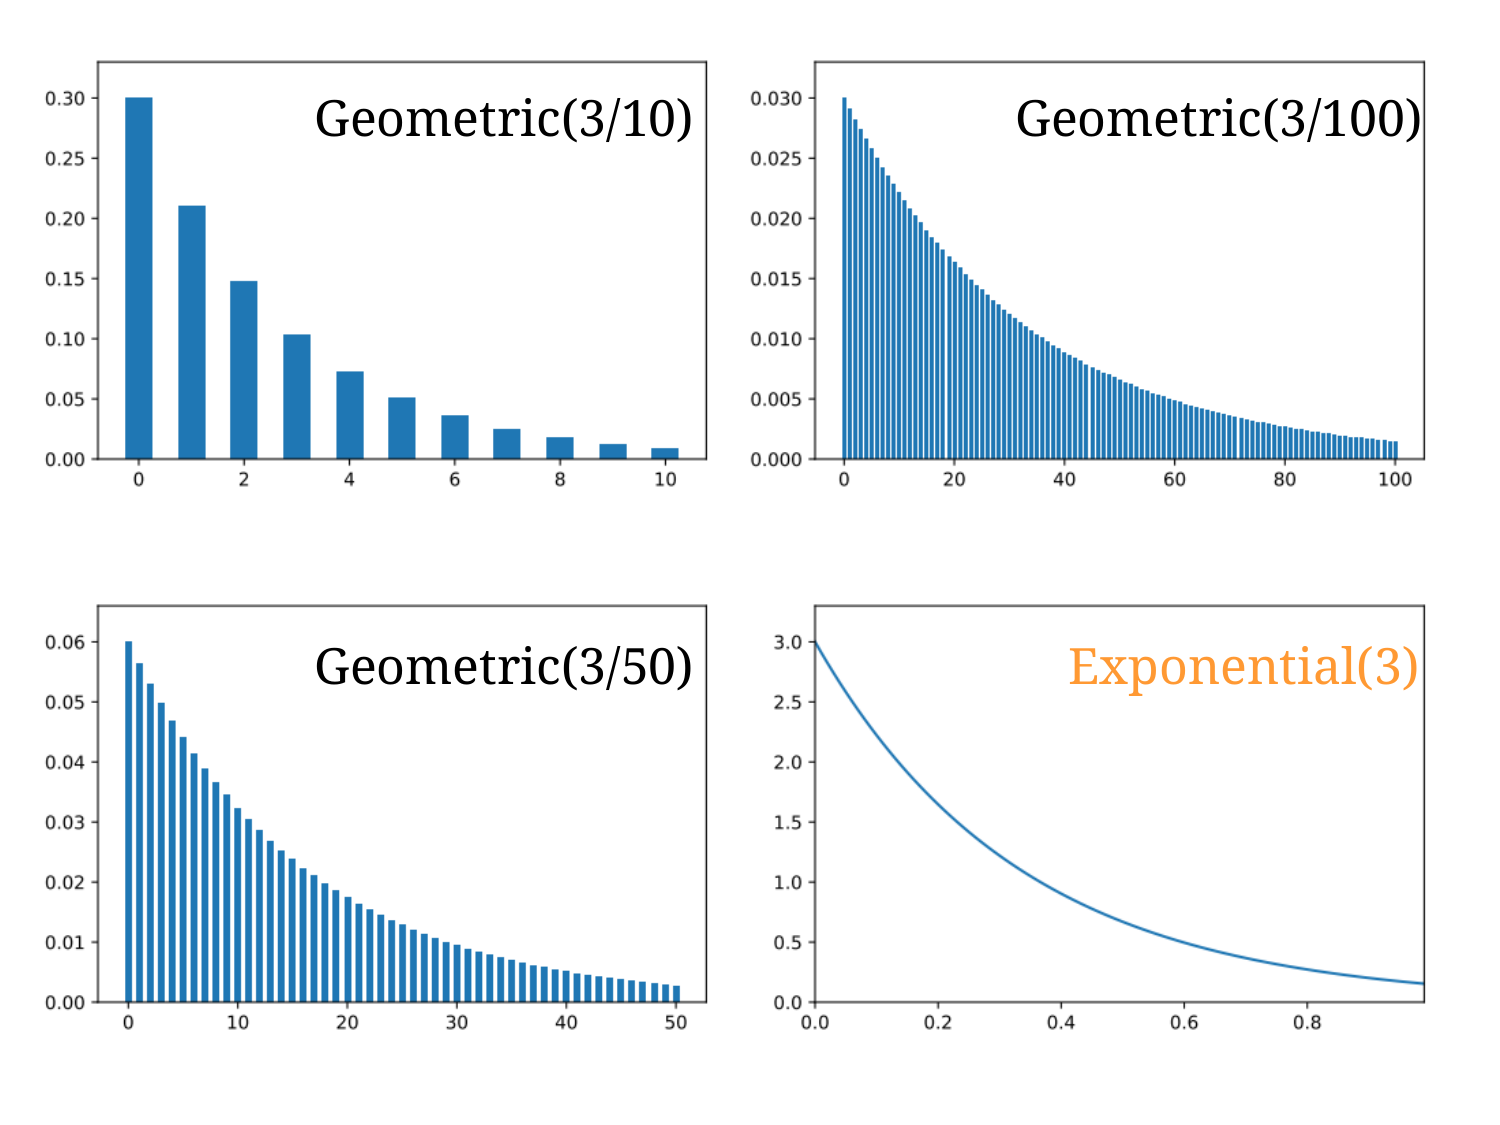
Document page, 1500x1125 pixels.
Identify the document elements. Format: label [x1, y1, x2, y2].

text_box [0, 542, 716, 1065]
text_box [717, 0, 1500, 522]
text_box [717, 542, 1500, 1065]
text_box [0, 0, 715, 522]
